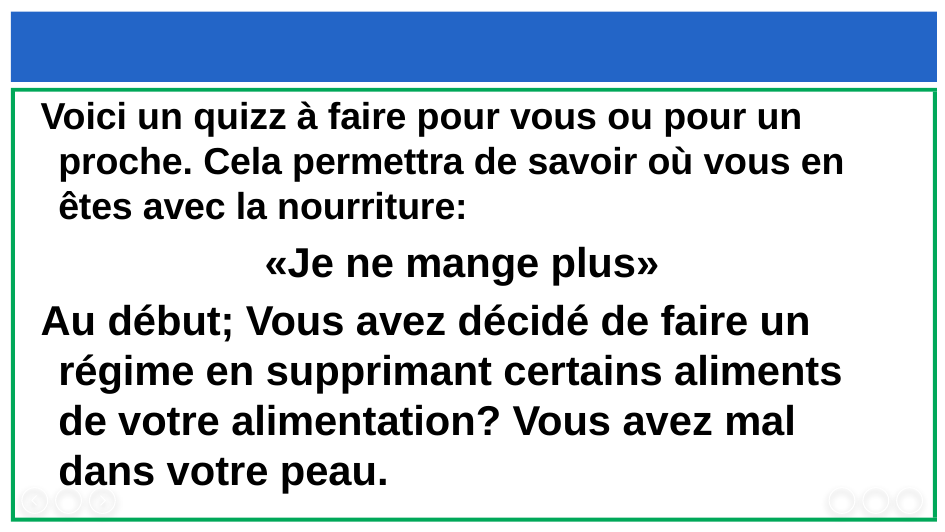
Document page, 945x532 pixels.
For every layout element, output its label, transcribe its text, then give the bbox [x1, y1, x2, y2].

list Voici un quizz à faire pour vous ou pour un proche. Cela permettra de savoir où vous en êtes avec la nourriture: «Je ne mange plus» Au début; Vous avez décidé de faire un régime en supprimant certains aliments de votre alimentation? Vous avez mal dans votre peau. [40, 92, 895, 502]
